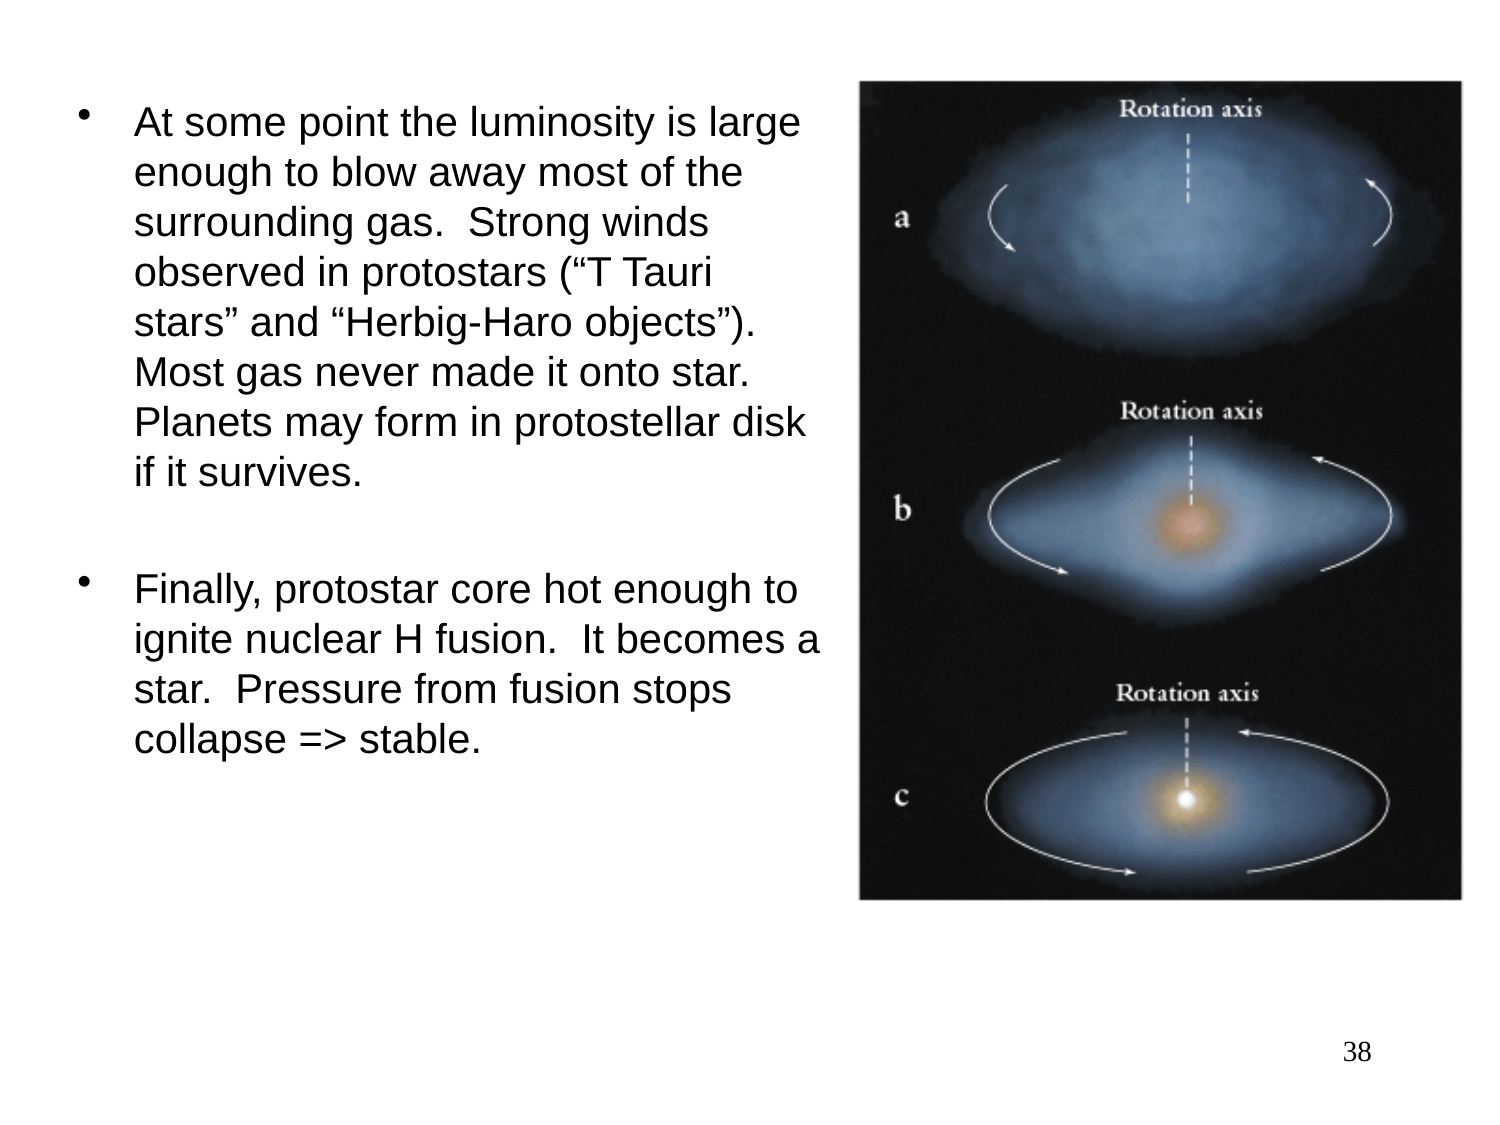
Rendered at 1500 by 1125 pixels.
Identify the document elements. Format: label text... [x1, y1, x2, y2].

slide_number 38 [1074, 1024, 1388, 1101]
list At some point the luminosity is large enough to blow away most of the surrounding gas. Strong winds observed in protostars (“T Tauri stars” and “Herbig-Haro objects”). Most gas never made it onto star. Planets may form in protostellar disk if it survives. Finally, protostar core hot enough to ignite nuclear H fusion. It becomes a star. Pressure from fusion stops collapse => stable. [62, 87, 838, 876]
picture [849, 74, 1473, 908]
